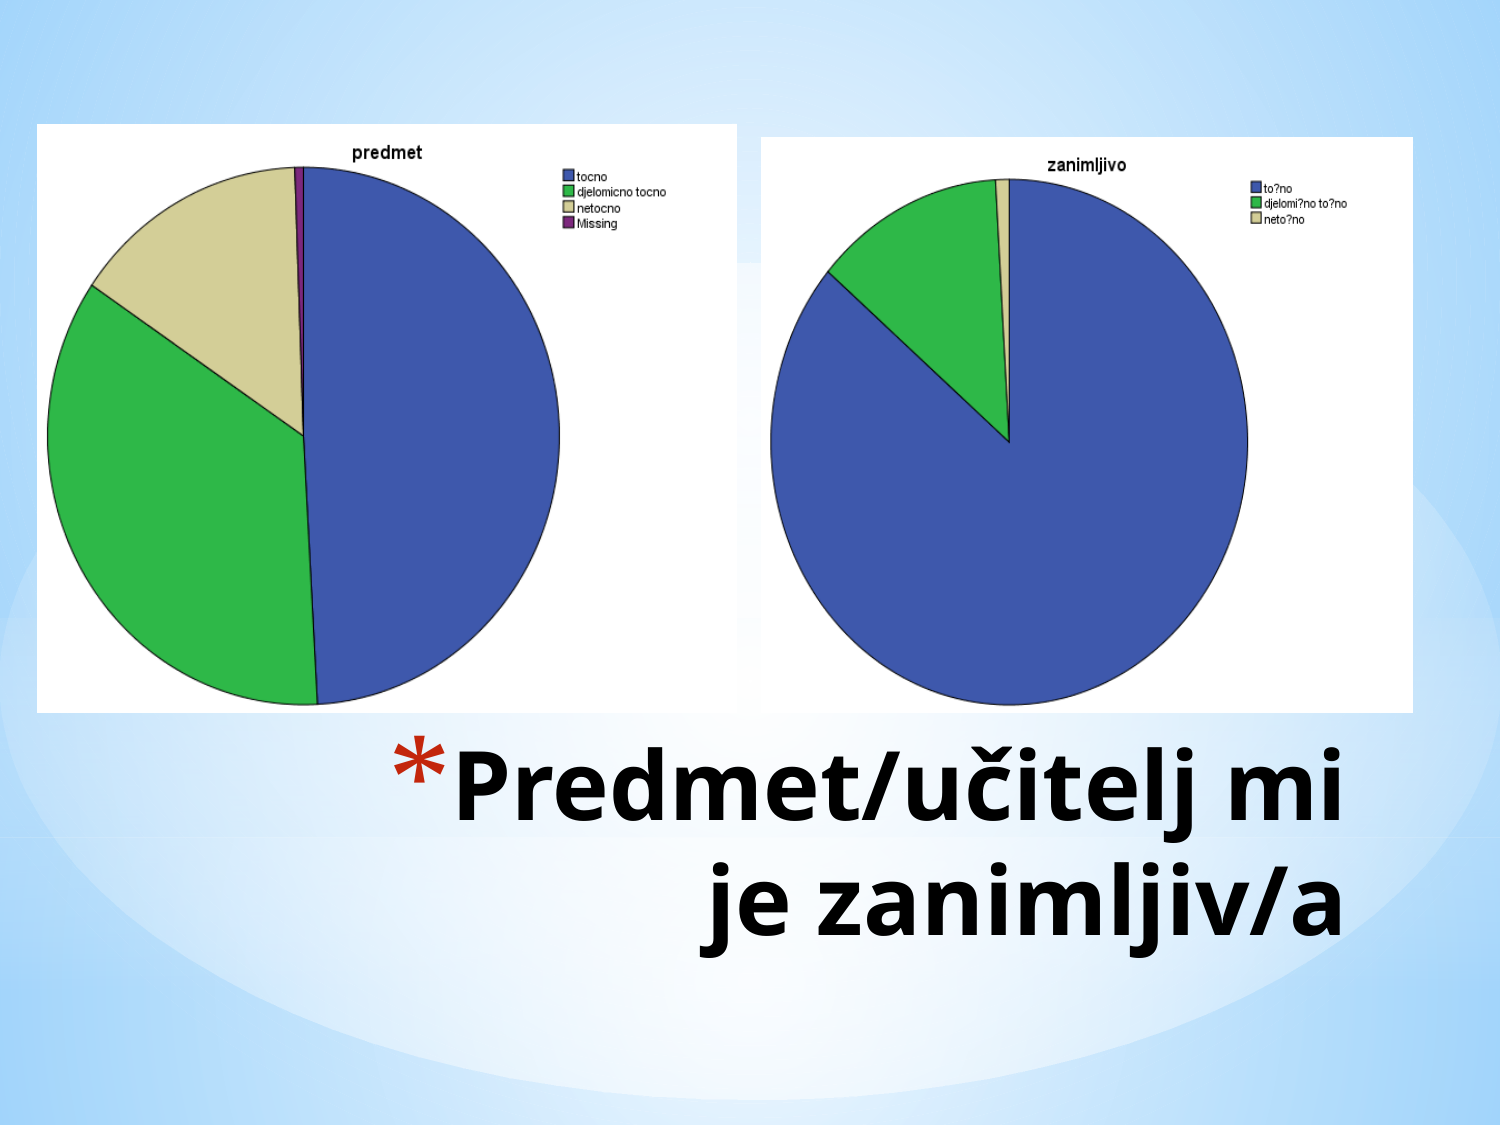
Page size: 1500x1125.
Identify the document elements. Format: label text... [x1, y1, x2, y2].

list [37, 124, 737, 713]
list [761, 137, 1413, 713]
title Predmet/učitelj mi je zanimljiv/a [294, 717, 1363, 905]
